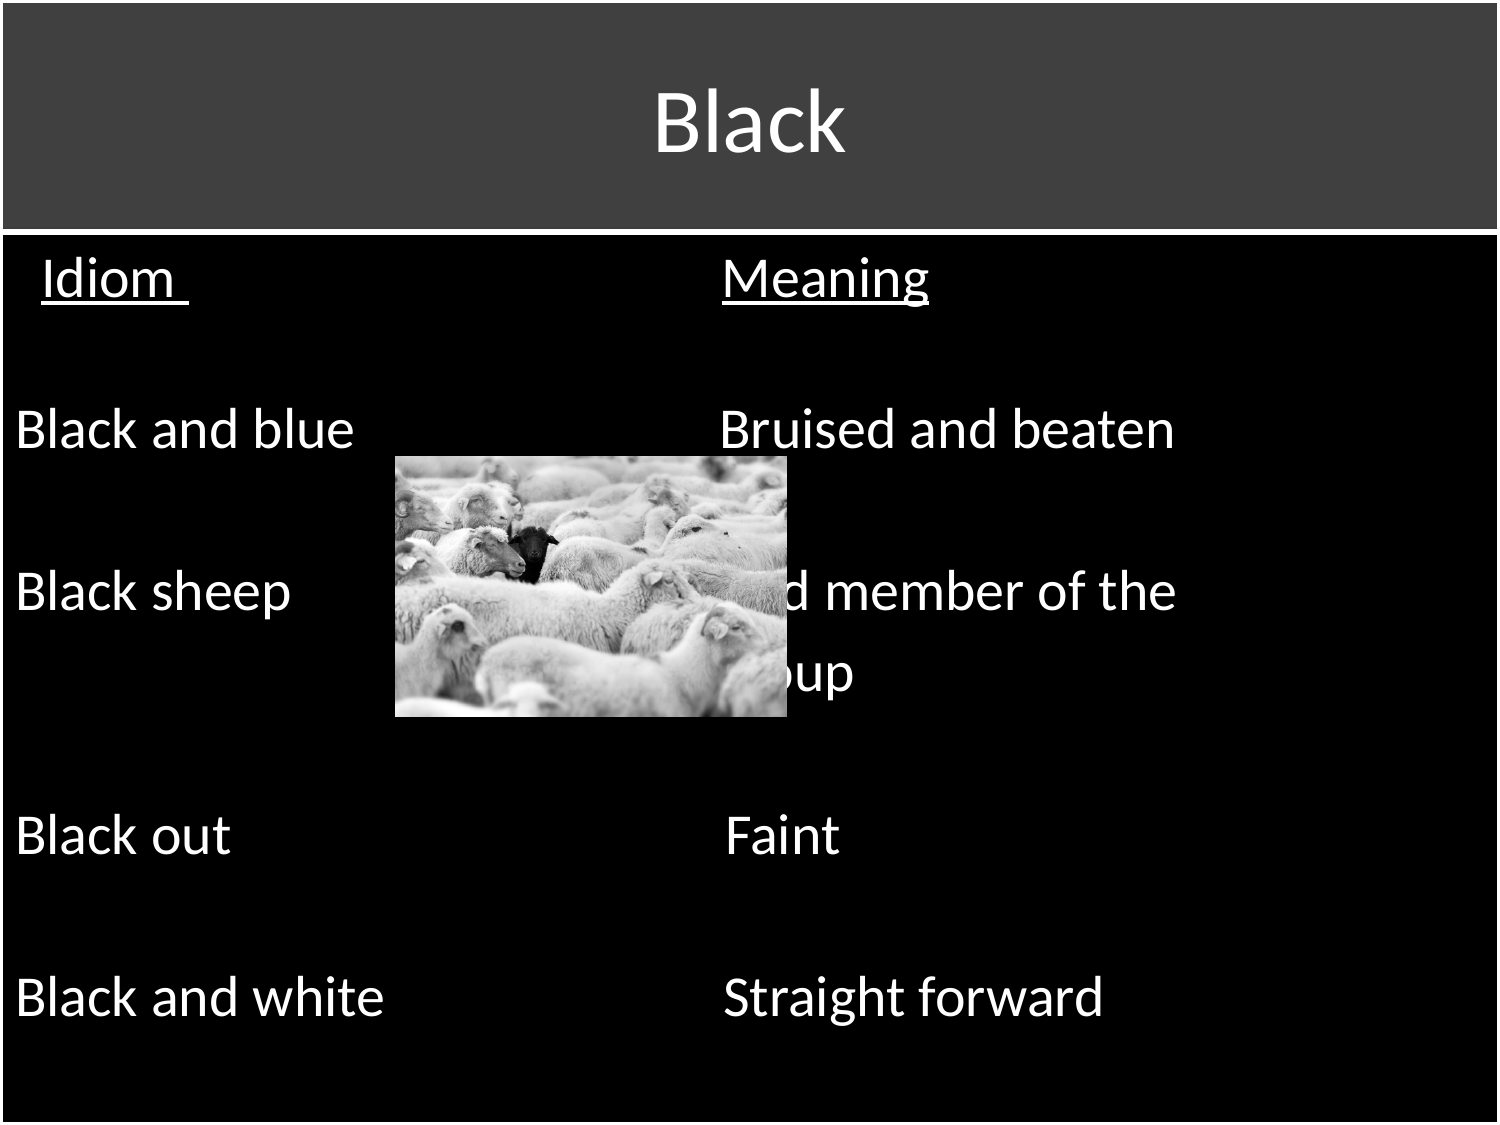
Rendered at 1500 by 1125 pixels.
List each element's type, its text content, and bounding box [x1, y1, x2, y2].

picture [395, 456, 787, 718]
list Idiom Meaning Black and blue Bruised and beaten Black sheep Bad member of the group Black out Faint Black and white Straight forward [0, 229, 1500, 1125]
title Black [0, 0, 1500, 228]
